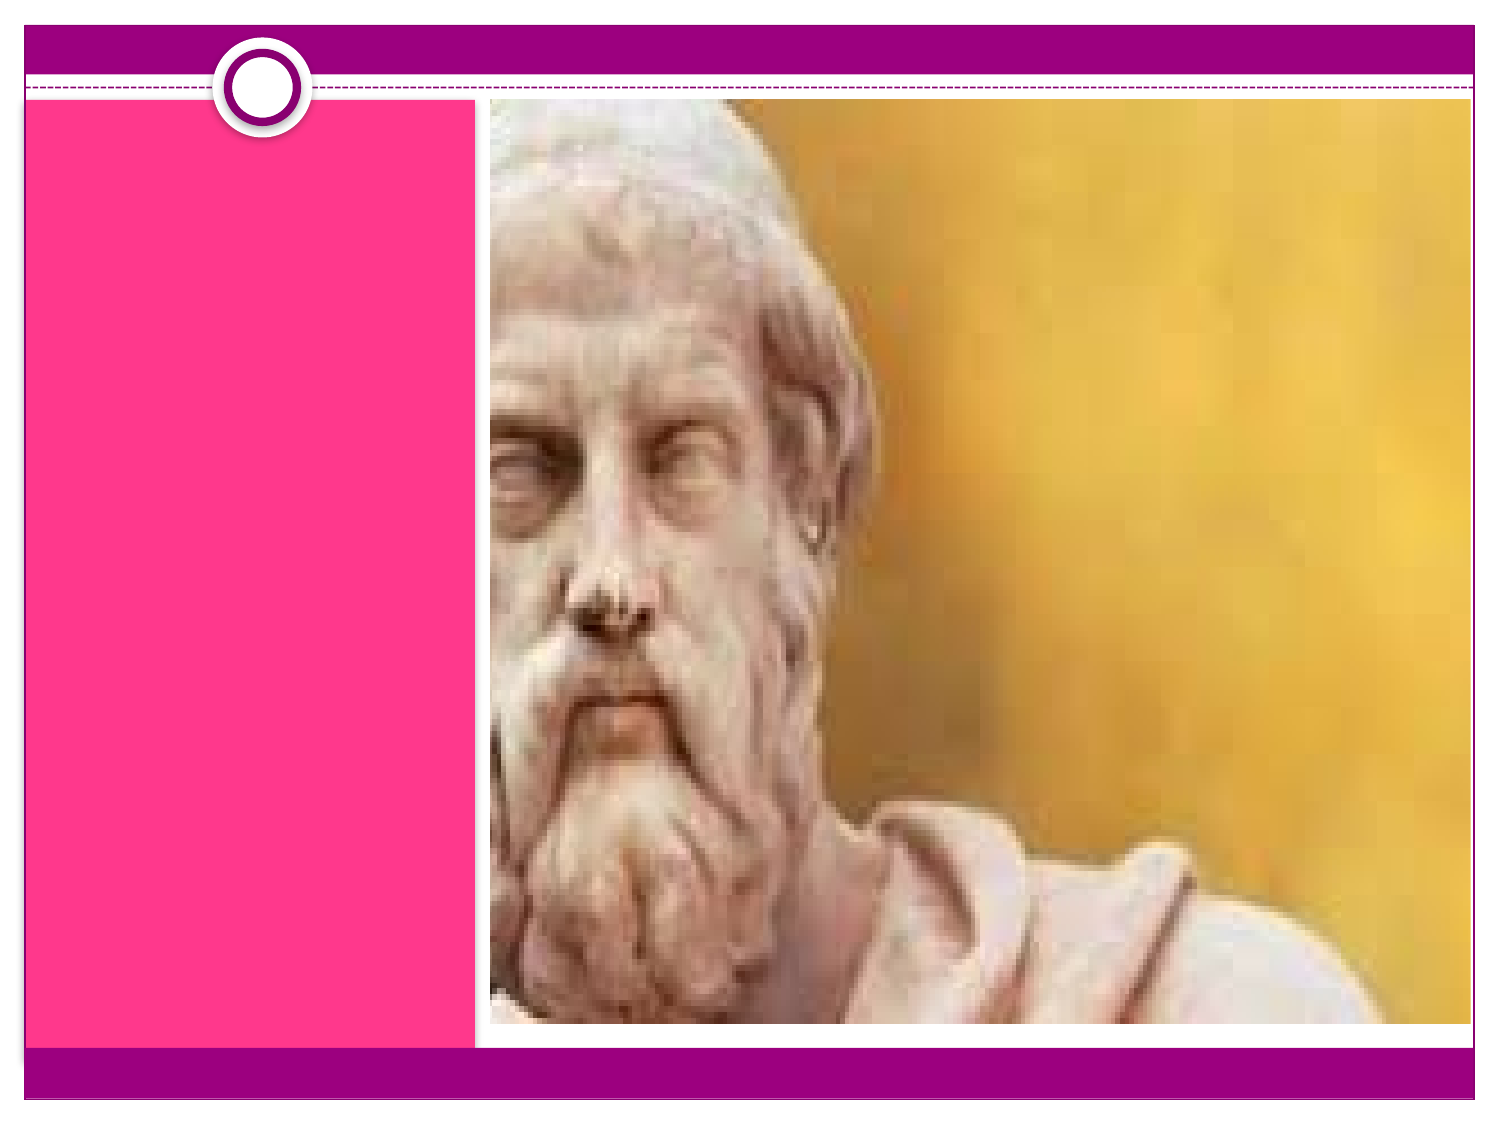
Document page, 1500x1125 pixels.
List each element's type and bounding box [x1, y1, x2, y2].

picture [489, 99, 1471, 1024]
